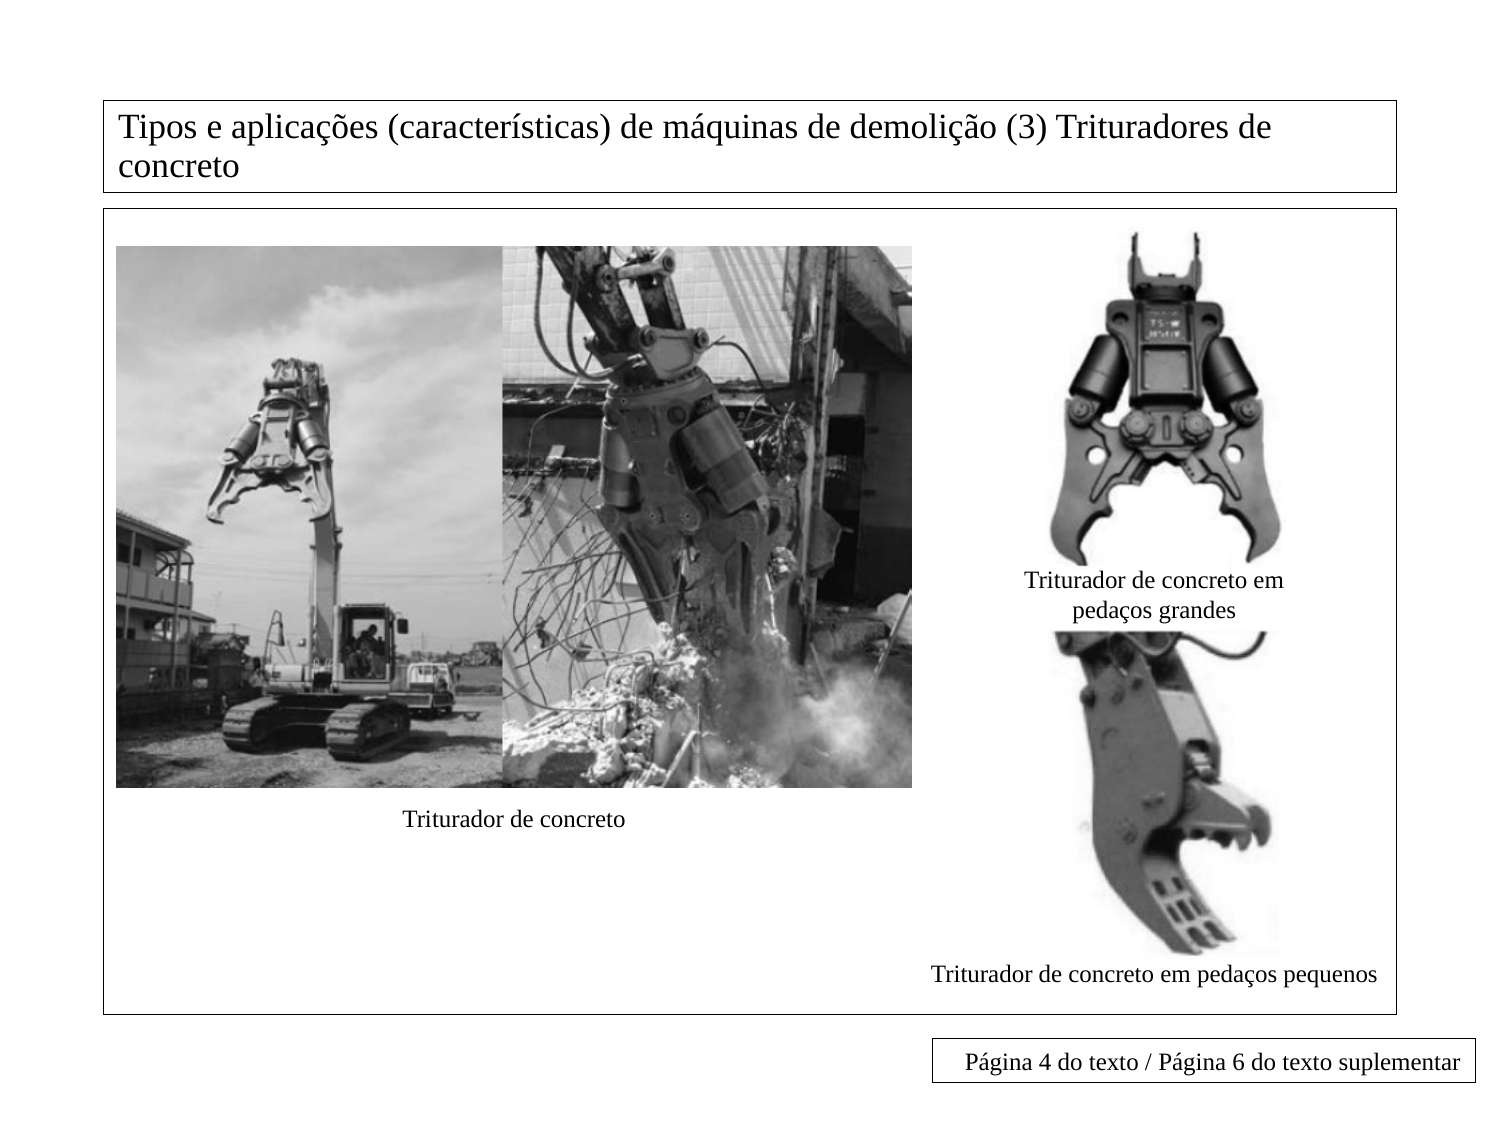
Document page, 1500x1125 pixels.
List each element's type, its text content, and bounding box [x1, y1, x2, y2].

picture [116, 245, 912, 788]
text_box Triturador de concreto em pedaços grandes [978, 556, 1331, 631]
title Tipos e aplicações (características) de máquinas de demolição (3) Trituradores de concreto [103, 100, 1397, 193]
text_box Triturador de concreto [338, 795, 691, 841]
picture [1025, 223, 1302, 571]
list [103, 208, 1397, 1015]
text_box Página 4 do texto / Página 6 do texto suplementar [932, 1038, 1476, 1083]
text_box Triturador de concreto em pedaços pequenos [894, 950, 1414, 995]
picture [1024, 625, 1300, 967]
